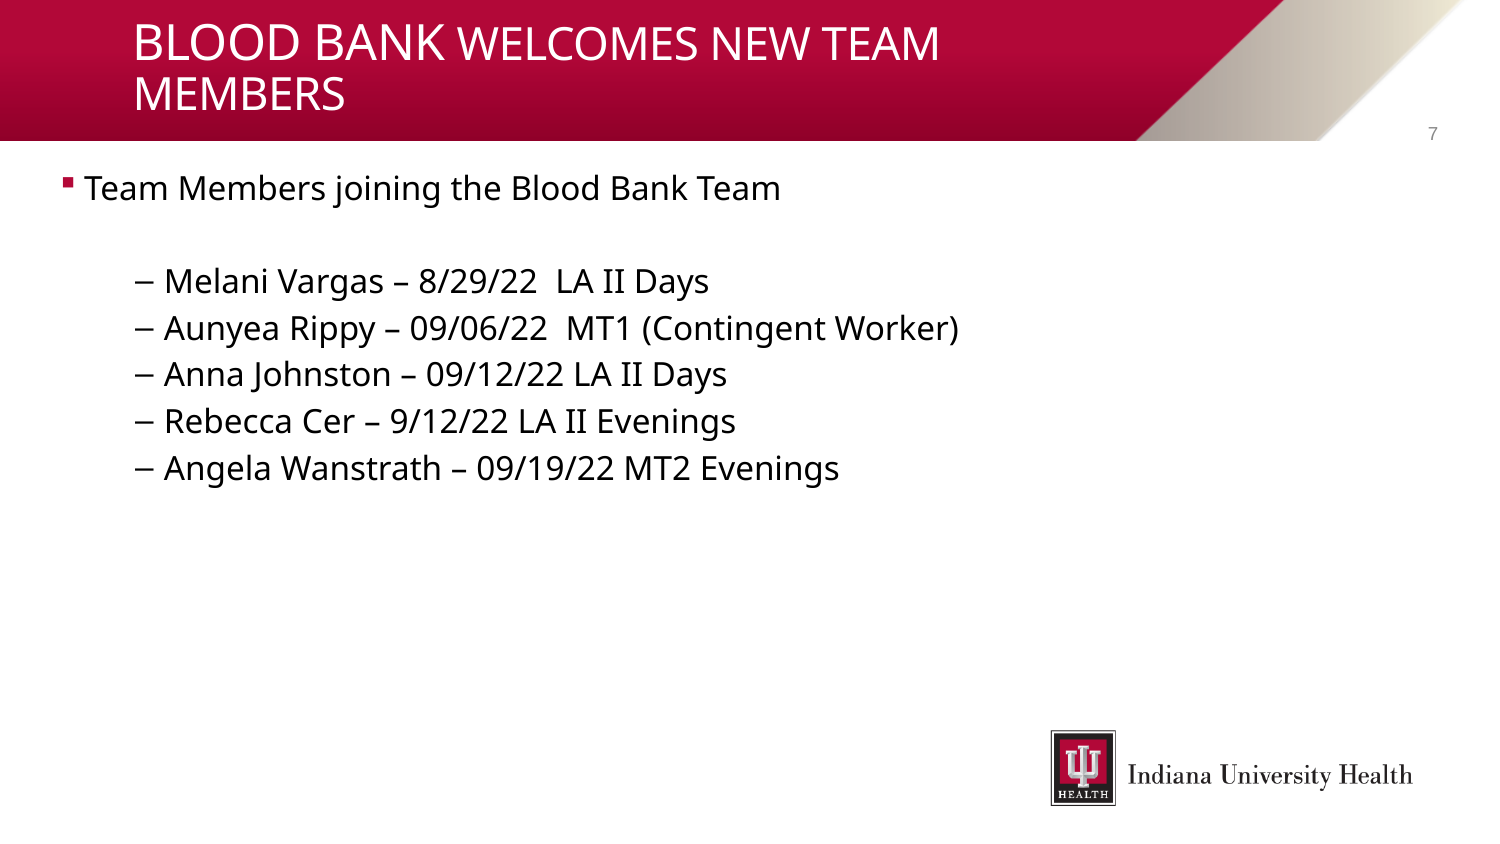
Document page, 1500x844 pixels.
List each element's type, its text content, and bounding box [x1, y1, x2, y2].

slide_number 7 [1318, 98, 1439, 144]
picture [1048, 755, 1415, 809]
picture [0, 0, 1500, 141]
title BLOOD BANK WELCOMES NEW TEAM MEMBERS [132, 25, 1140, 121]
list Team Members joining the Blood Bank Team Melani Vargas – 8/29/22 LA II Days Aunyea Rippy – 09/06/22 MT1 (Contingent Worker) Anna Johnston – 09/12/22 LA II Days Rebecca Cer – 9/12/22 LA II Evenings Angela Wanstrath – 09/19/22 MT2 Evenings [60, 167, 1428, 755]
